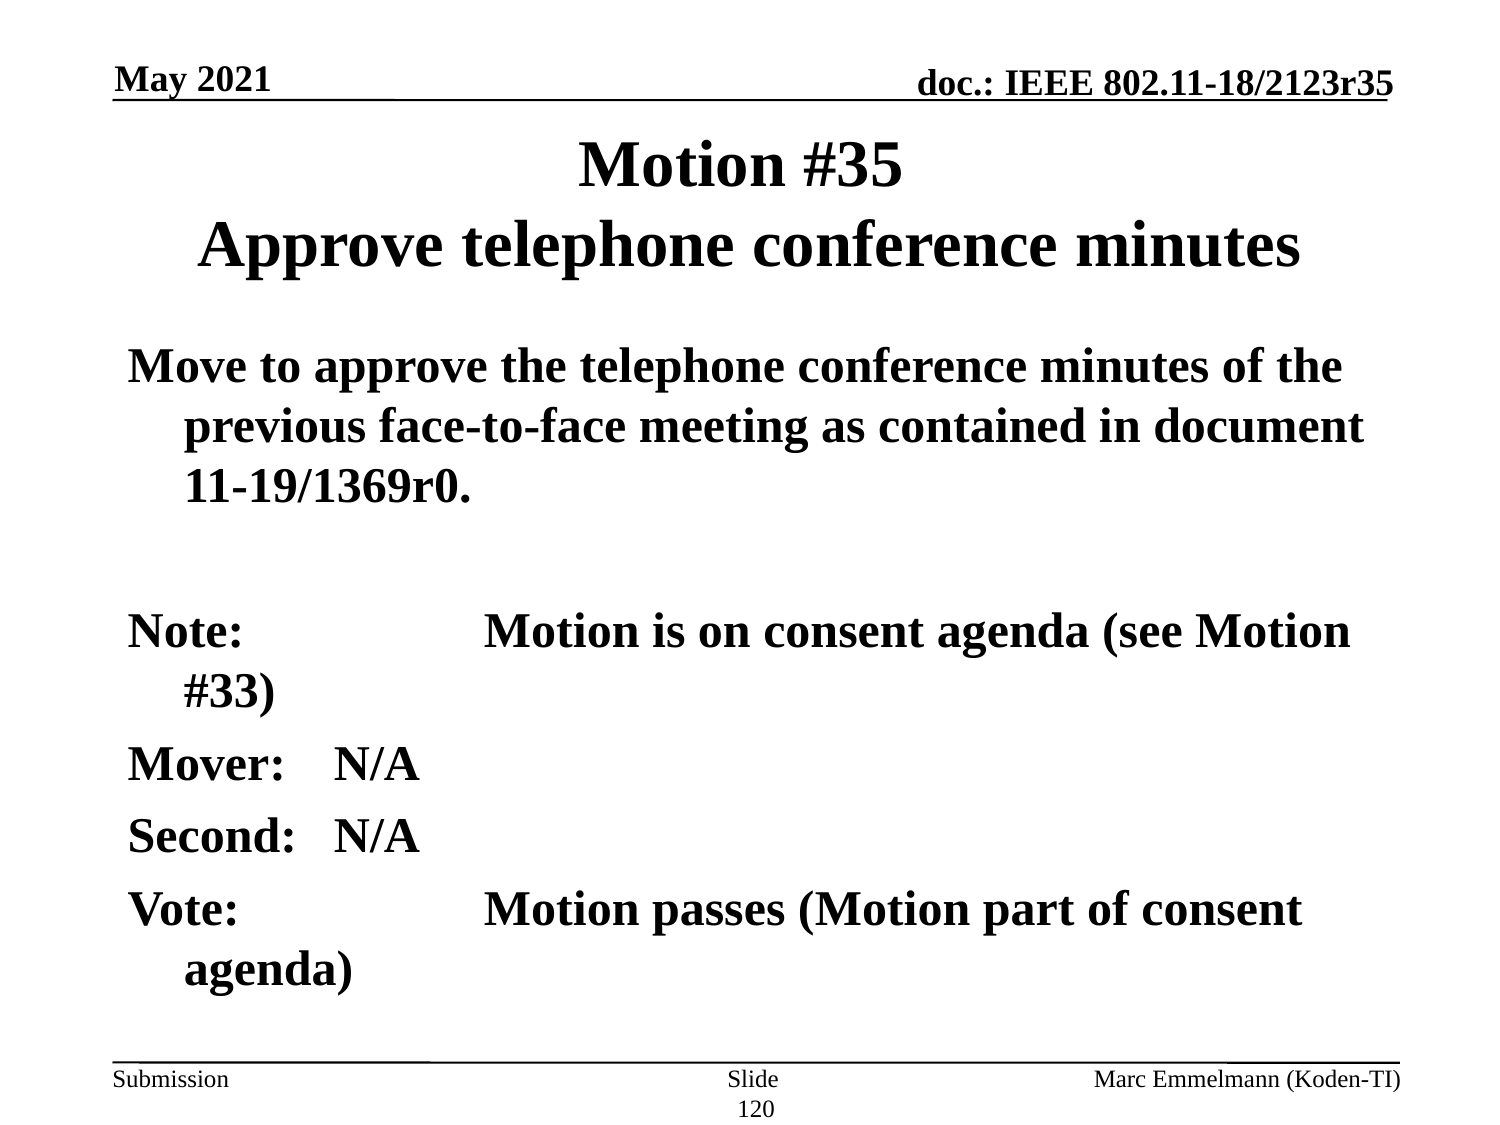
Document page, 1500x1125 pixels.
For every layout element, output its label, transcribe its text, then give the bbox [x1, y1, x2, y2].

slide_number Slide 120 [712, 1061, 800, 1123]
title Motion #35 Approve telephone conference minutes [112, 112, 1388, 288]
footer Marc Emmelmann (Koden-TI) [878, 1061, 1402, 1093]
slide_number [114, 54, 423, 100]
list Move to approve the telephone conference minutes of the previous face-to-face meeting as contained in document 11-19/1369r0. Note: Motion is on consent agenda (see Motion #33) Mover: N/A Second: N/A Vote: Motion passes (Motion part of consent agenda) [112, 324, 1388, 1000]
